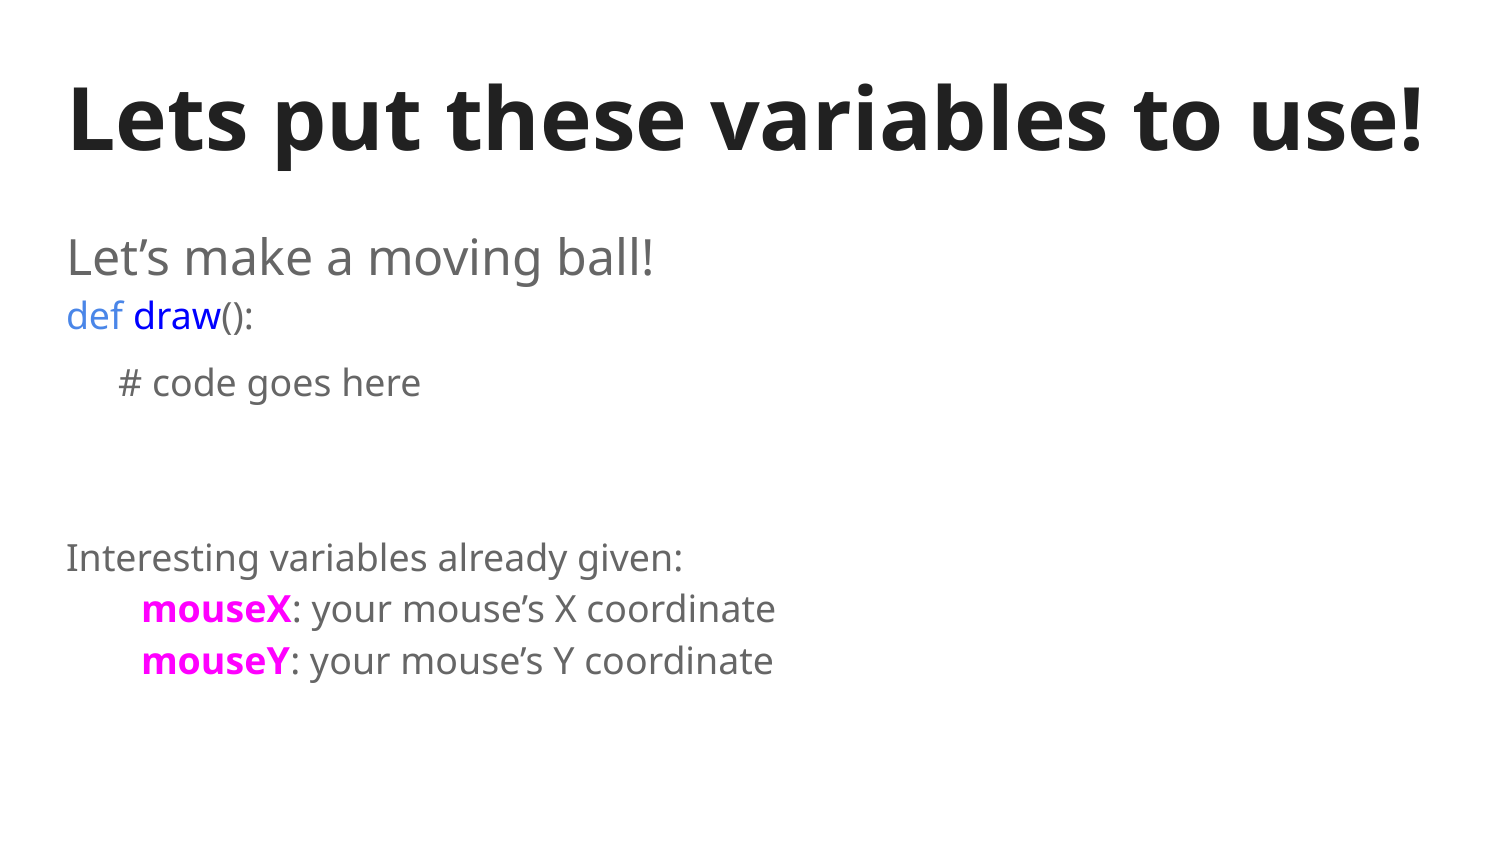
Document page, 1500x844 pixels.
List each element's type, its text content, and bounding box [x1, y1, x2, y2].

list Let’s make a moving ball! def draw(): # code goes here Interesting variables already given: mouseX: your mouse’s X coordinate mouseY: your mouse’s Y coordinate [51, 201, 1089, 794]
title Lets put these variables to use! [51, 48, 1449, 180]
